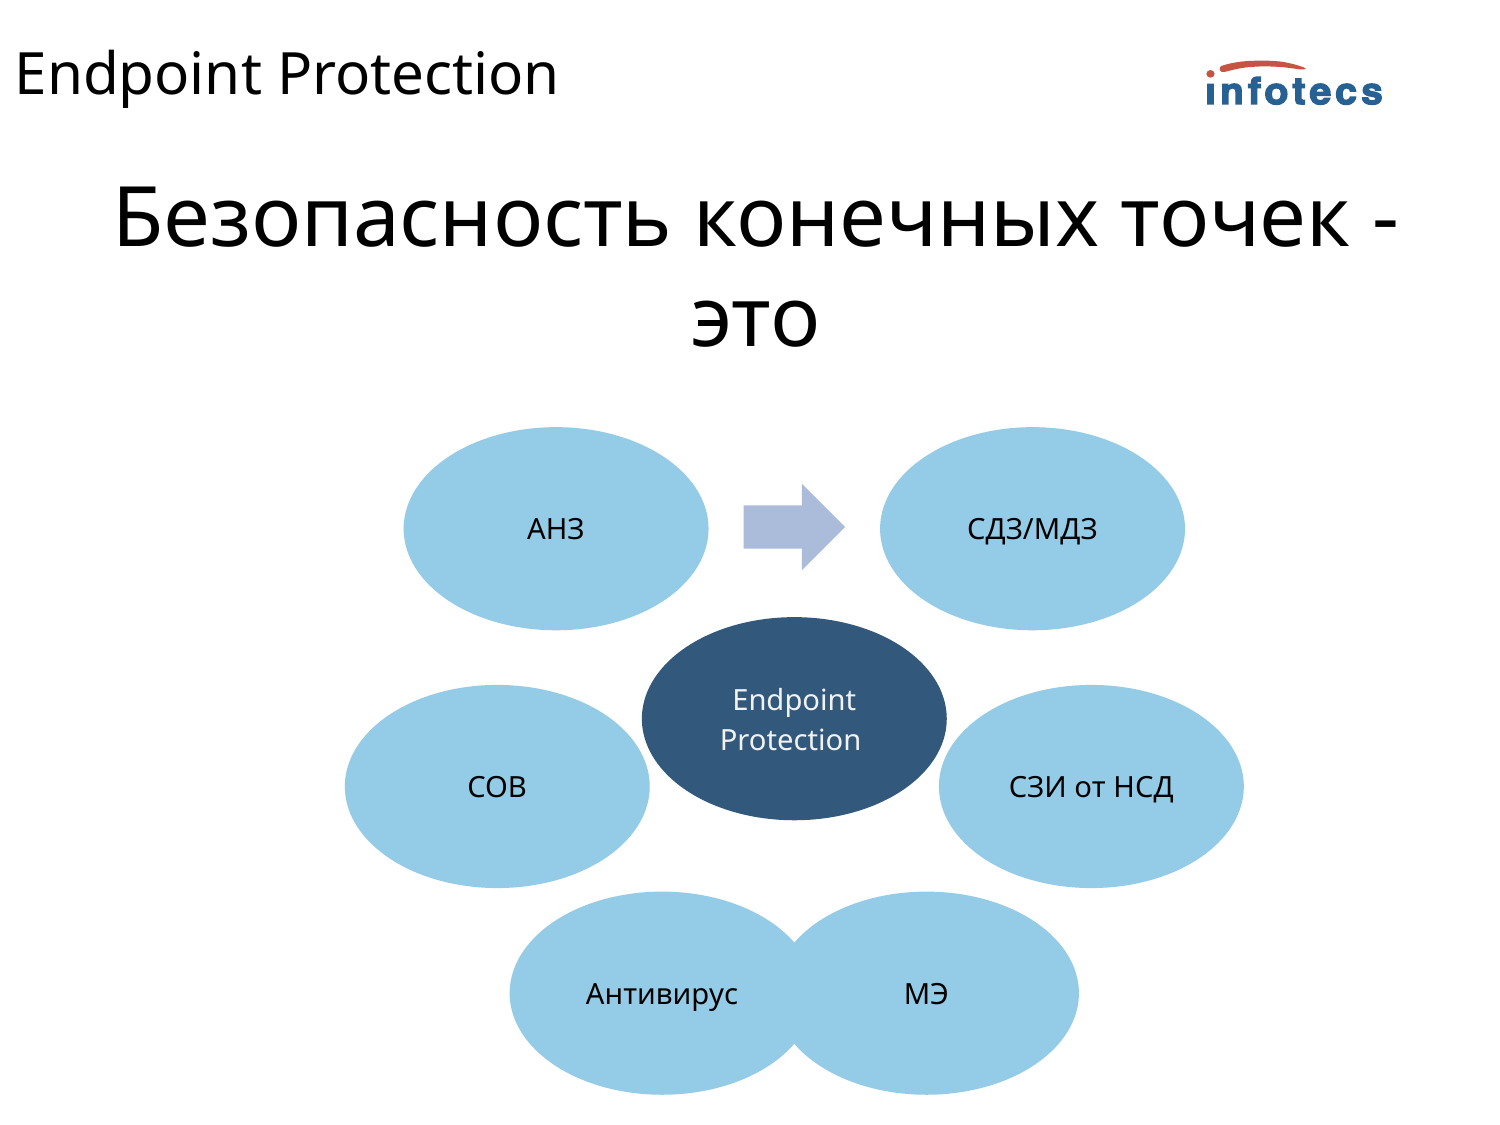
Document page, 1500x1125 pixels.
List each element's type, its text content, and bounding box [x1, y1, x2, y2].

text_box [184, 312, 1405, 1125]
title Безопасность конечных точек - это [37, 155, 1475, 363]
text_box Endpoint Protection [0, 28, 763, 92]
